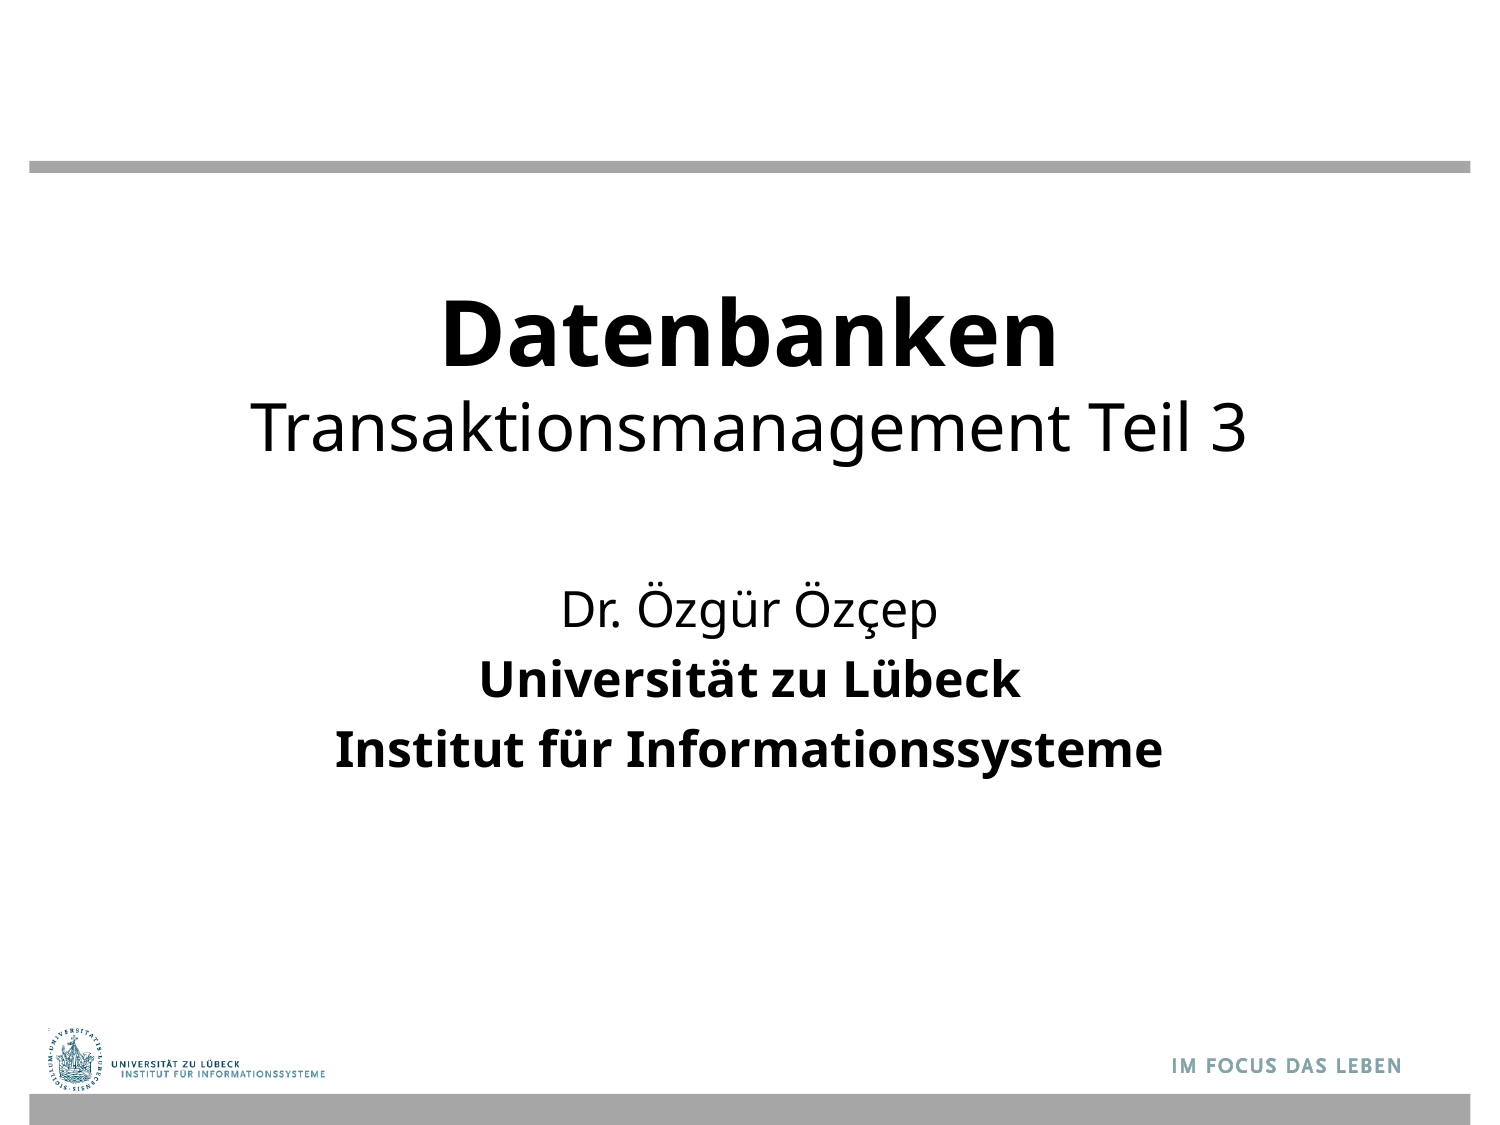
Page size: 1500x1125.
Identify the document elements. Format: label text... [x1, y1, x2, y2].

title Datenbanken Transaktionsmanagement Teil 3 [112, 267, 1388, 509]
subtitle Dr. Özgür Özçep Universität zu Lübeck Institut für Informationssysteme [225, 570, 1275, 858]
picture [1173, 1058, 1400, 1073]
